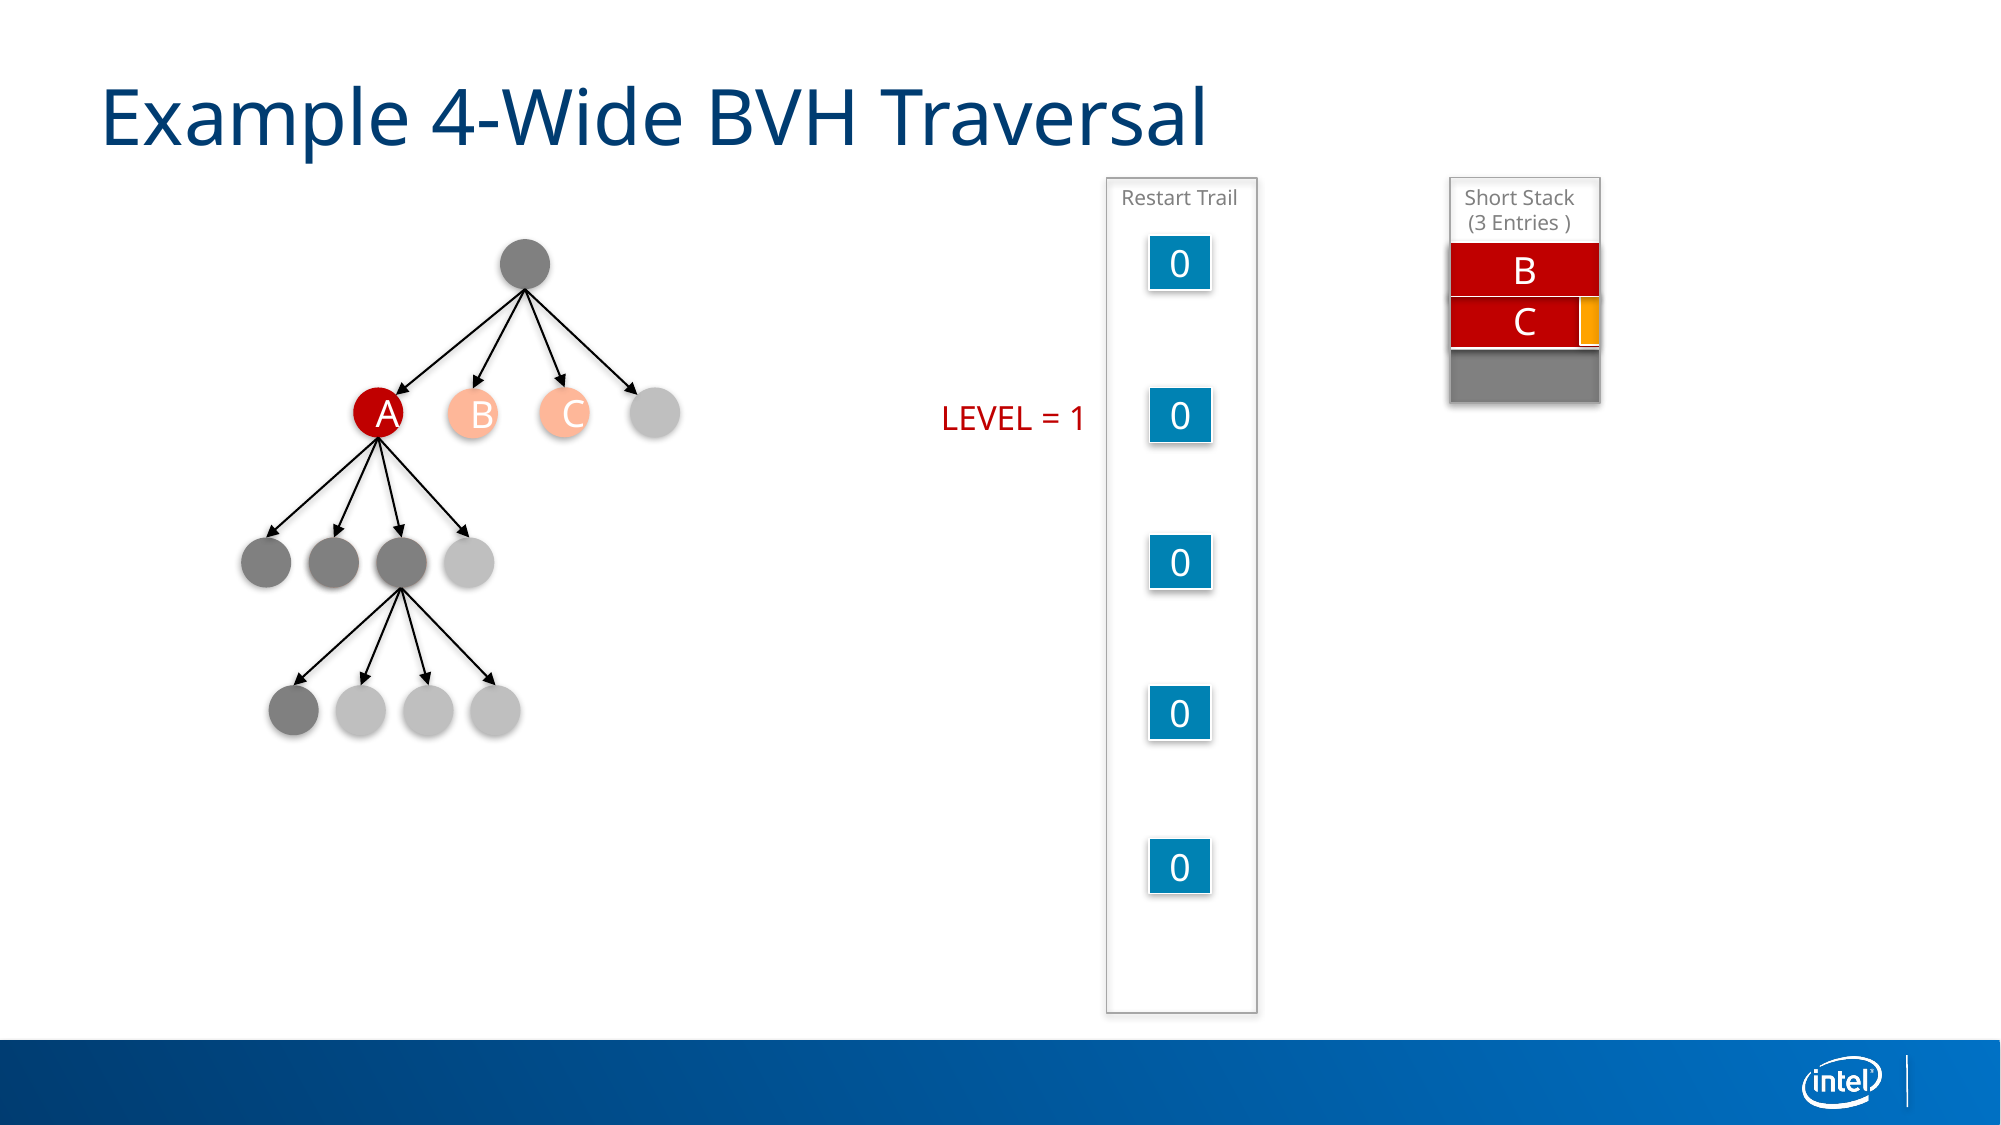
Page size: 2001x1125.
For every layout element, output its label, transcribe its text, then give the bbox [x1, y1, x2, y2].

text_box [265, 437, 331, 538]
text_box [629, 386, 681, 439]
text_box [499, 238, 551, 286]
text_box B [447, 403, 499, 440]
text_box [308, 546, 360, 585]
text_box [335, 694, 387, 737]
text_box [240, 537, 292, 589]
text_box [1449, 291, 1601, 349]
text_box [402, 437, 470, 538]
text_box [472, 288, 523, 389]
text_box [563, 288, 638, 396]
title Example 4-Wide BVH Traversal [99, 67, 1900, 258]
text_box C [538, 403, 591, 439]
text_box A [352, 386, 405, 434]
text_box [524, 288, 565, 388]
text_box [267, 685, 320, 737]
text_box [1106, 177, 1258, 1014]
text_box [333, 437, 375, 538]
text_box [430, 587, 496, 686]
text_box [1449, 177, 1601, 291]
text_box [375, 546, 428, 584]
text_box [395, 288, 472, 396]
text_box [293, 587, 358, 686]
text_box LEVEL = 1 [940, 397, 1089, 438]
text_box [400, 587, 429, 686]
text_box [402, 694, 455, 737]
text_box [360, 587, 398, 686]
text_box [1449, 355, 1601, 404]
text_box [443, 537, 496, 585]
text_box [377, 437, 402, 538]
text_box [469, 684, 522, 737]
picture [1802, 1056, 1882, 1109]
